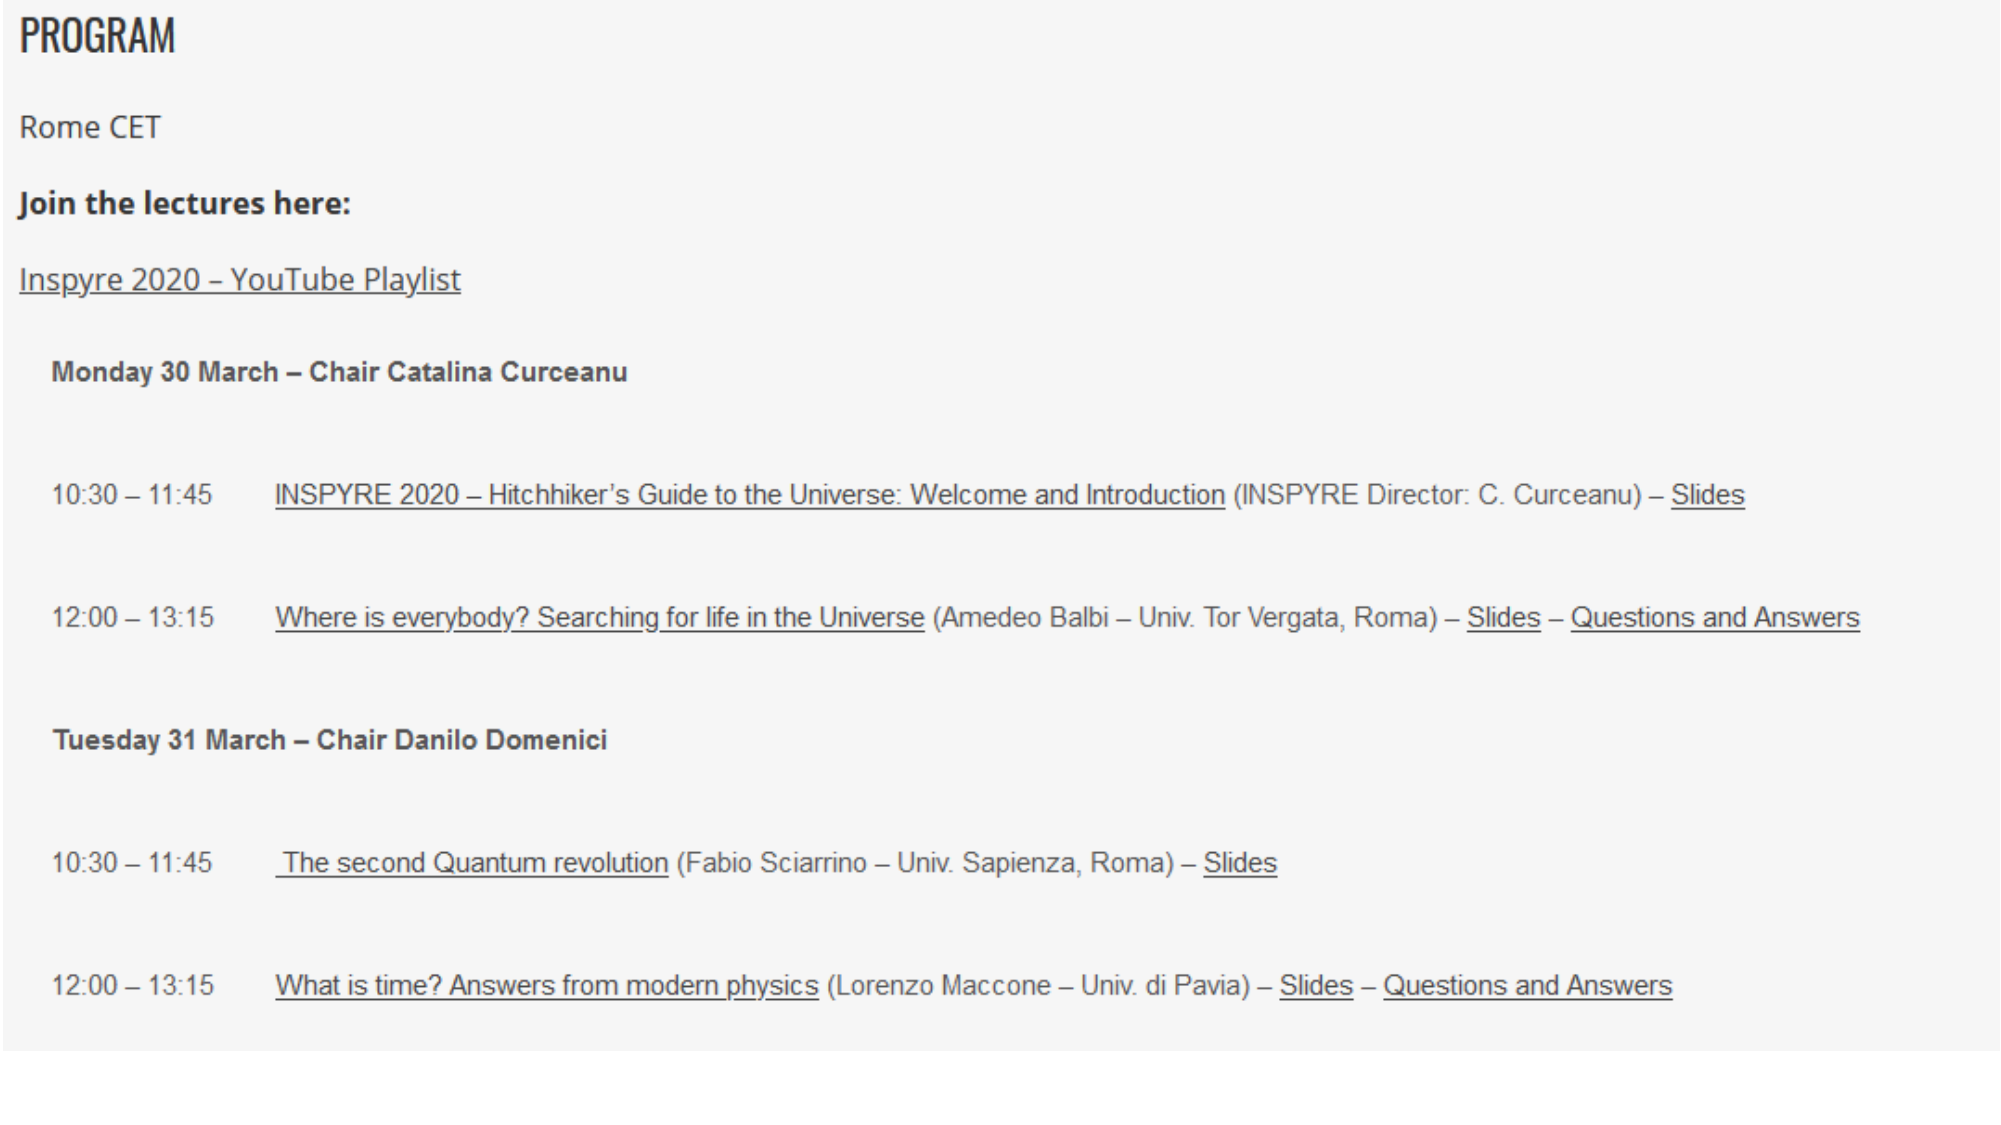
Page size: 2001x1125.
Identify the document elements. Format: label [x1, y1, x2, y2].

list [3, 0, 2000, 1051]
